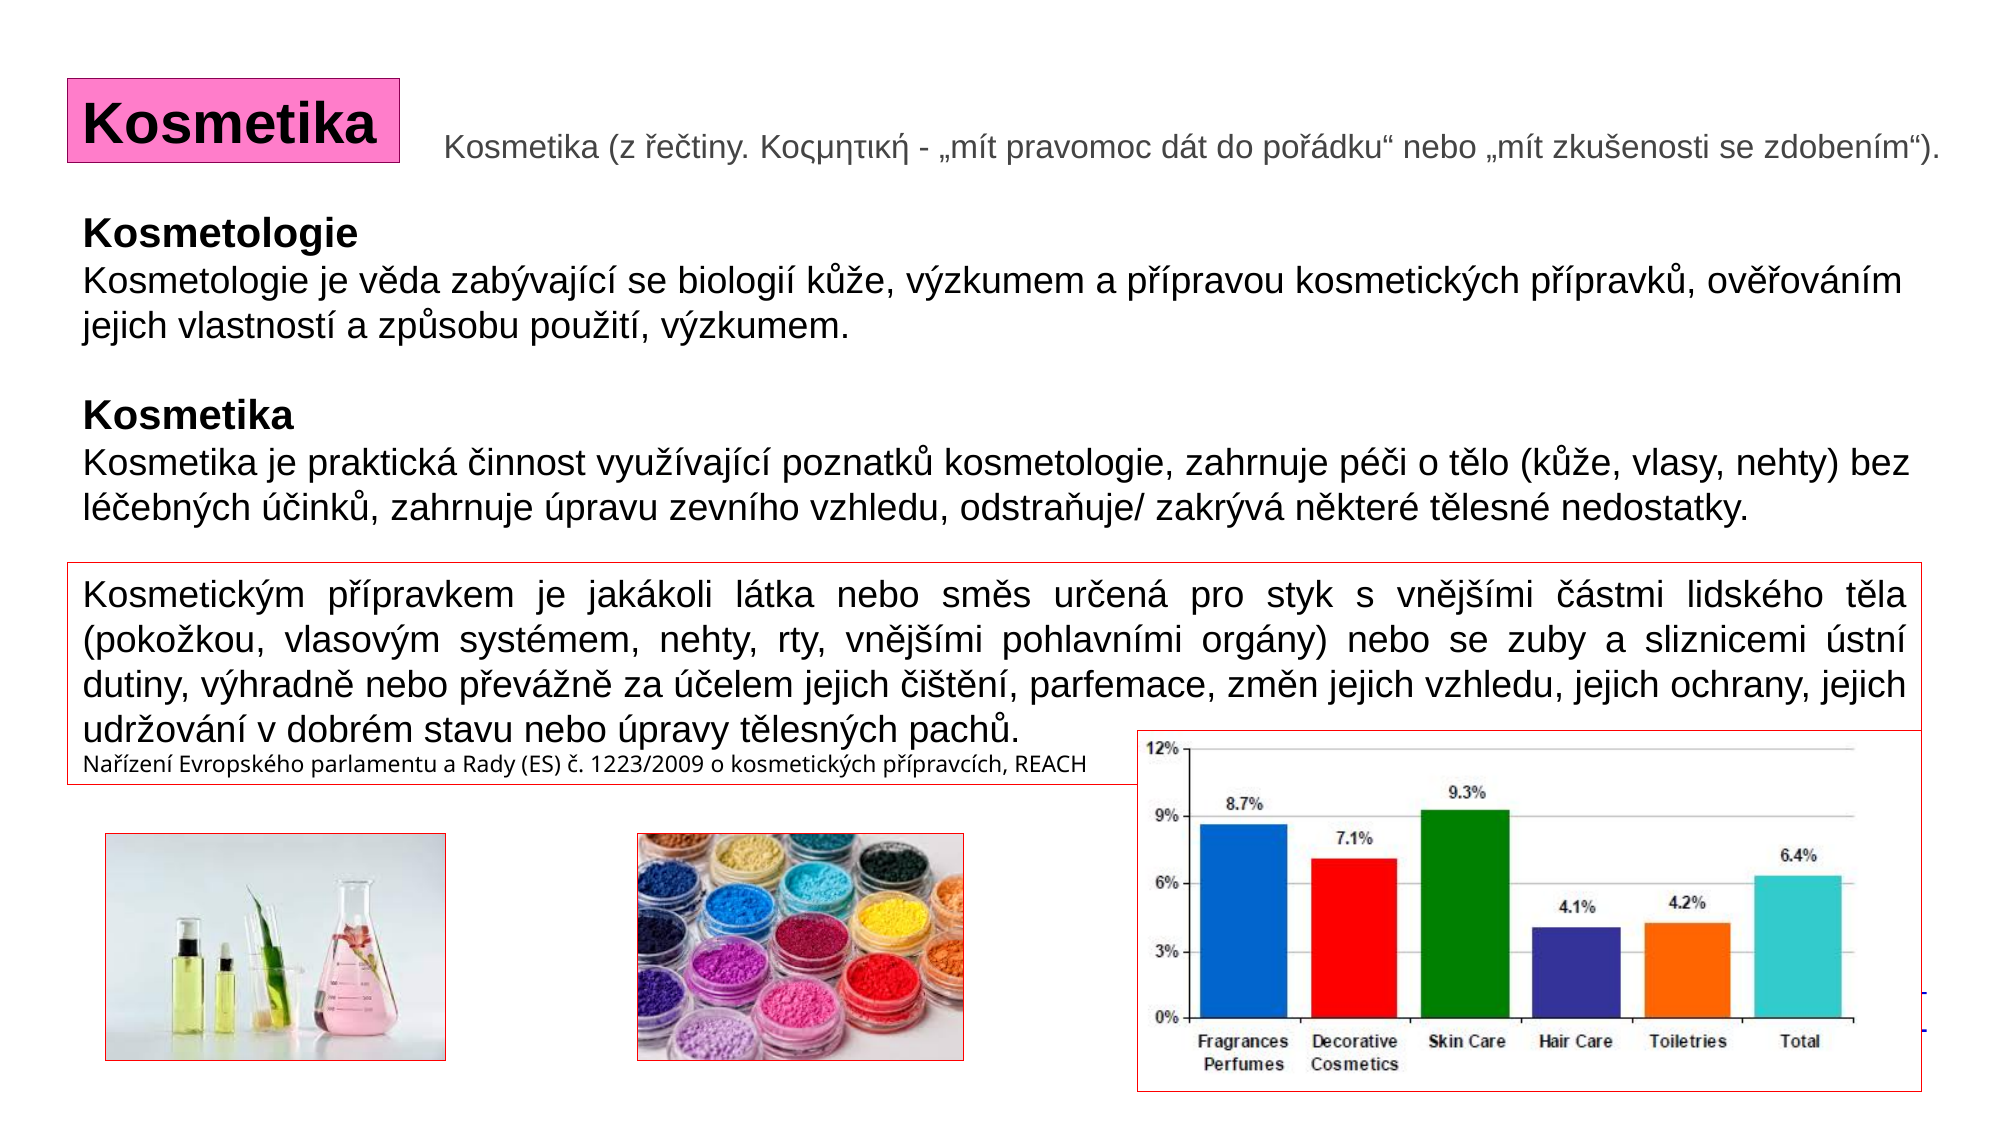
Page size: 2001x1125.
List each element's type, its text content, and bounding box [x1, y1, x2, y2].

text_box Kosmetika [67, 78, 400, 163]
picture [637, 833, 964, 1061]
text_box Kosmetologie Kosmetologie je věda zabývající se biologií kůže, výzkumem a přípravou kosmetických přípravků, ověřováním jejich vlastností a způsobu použití, výzkumem. [67, 198, 1965, 354]
text_box Kosmetika Kosmetika je praktická činnost využívající poznatků kosmetologie, zahrnuje péči o tělo (kůže, vlasy, nehty) bez léčebných účinků, zahrnuje úpravu zevního vzhledu, odstraňuje/ zakrývá některé tělesné nedostatky. [67, 380, 1965, 536]
text_box Kosmetika (z řečtiny. Κοςμητική - „mít pravomoc dát do pořádku“ nebo „mít zkušenosti se zdobením“). [428, 117, 1983, 173]
text_box Kosmetickým přípravkem je jakákoli látka nebo směs určená pro styk s vnějšími částmi lidského těla (pokožkou, vlasovým systémem, nehty, rty, vnějšími pohlavními orgány) nebo se zuby a sliznicemi ústní dutiny, výhradně nebo převážně za účelem jejich čištění, parfemace, změn jejich vzhledu, jejich ochrany, jejich udržování v dobrém stavu nebo úpravy tělesných pachů. Nařízení Evropského parlamentu a Rady (ES) č. 1223/2009 o kosmetických přípravcích, REACH [67, 562, 1922, 785]
picture [105, 833, 446, 1061]
picture [1136, 729, 1923, 1093]
